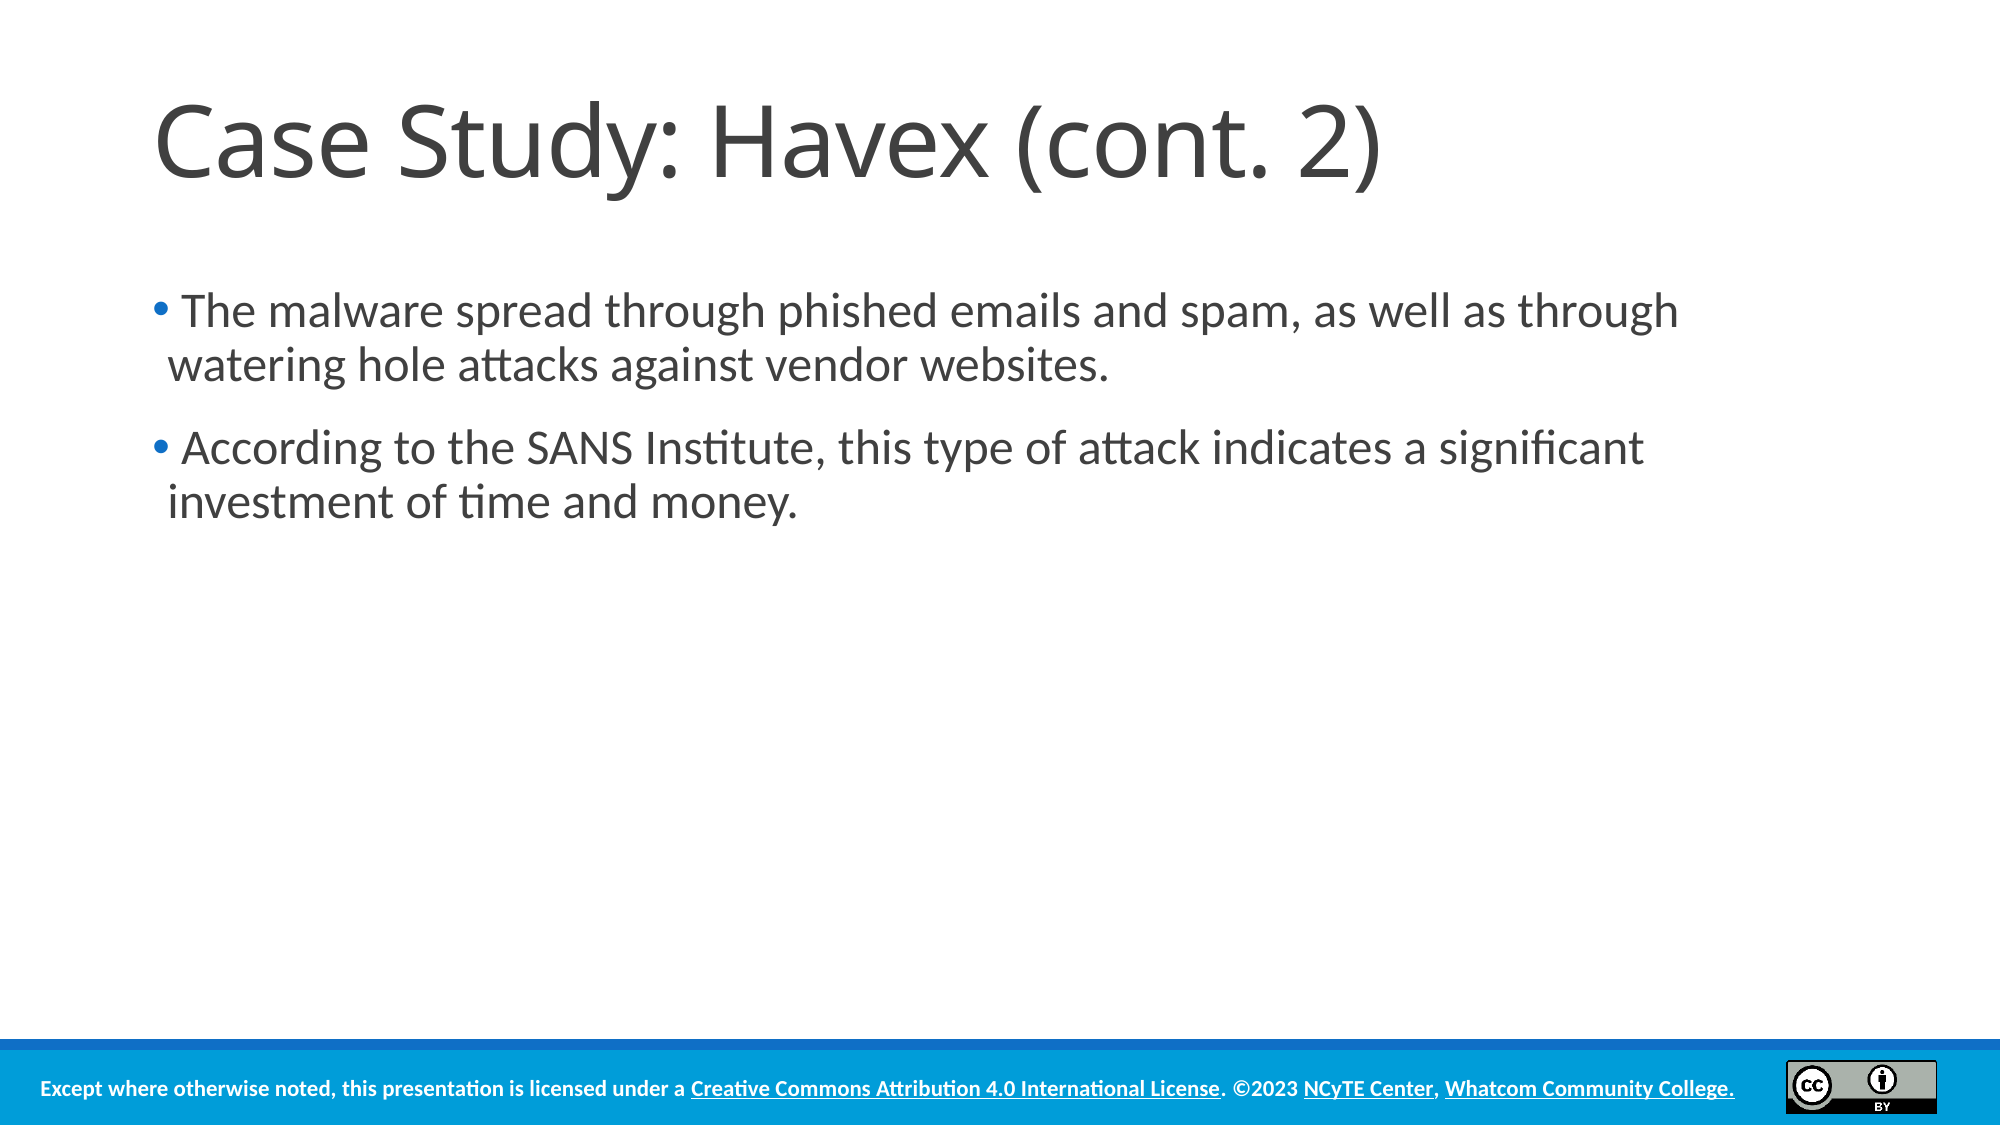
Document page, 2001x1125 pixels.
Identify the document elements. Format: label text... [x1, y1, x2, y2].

picture [1787, 1061, 1936, 1113]
list The malware spread through phished emails and spam, as well as through watering hole attacks against vendor websites. According to the SANS Institute, this type of attack indicates a significant investment of time and money. [137, 277, 1863, 680]
title Case Study: Havex (cont. 2) [137, 38, 1863, 256]
